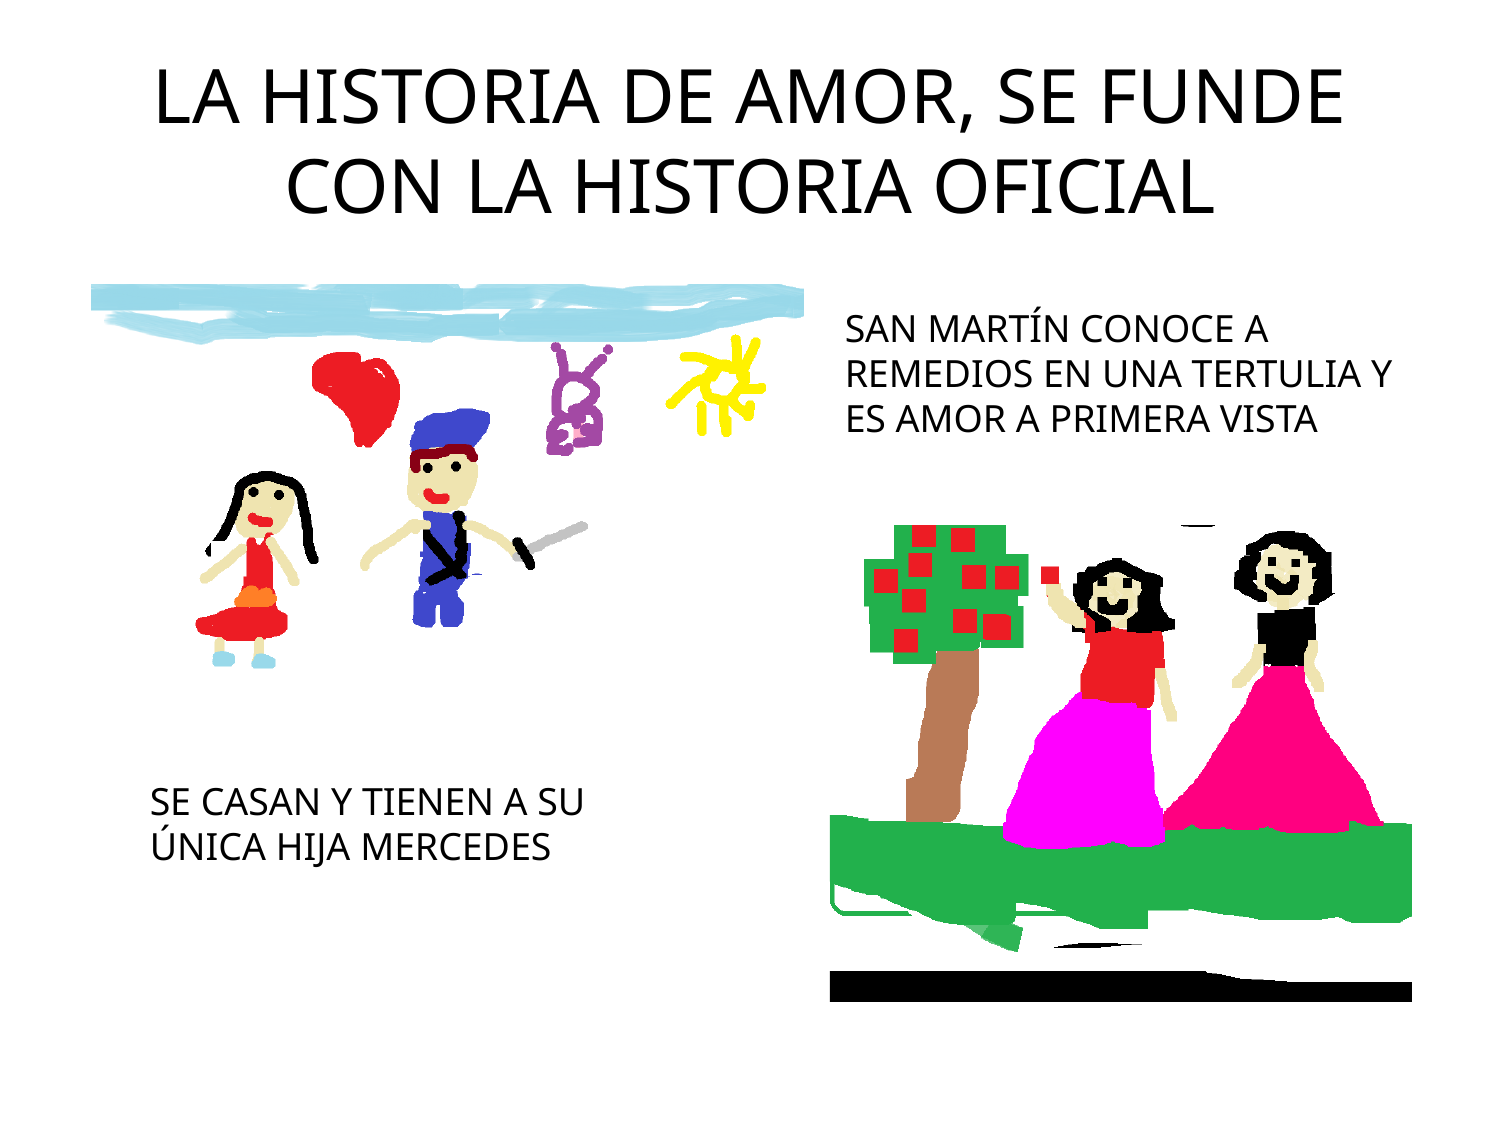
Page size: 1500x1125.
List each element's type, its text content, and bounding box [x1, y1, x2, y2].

text_box SE CASAN Y TIENEN A SU ÚNICA HIJA MERCEDES [134, 769, 683, 899]
title LA HISTORIA DE AMOR, SE FUNDE CON LA HISTORIA OFICIAL [75, 45, 1425, 233]
picture [829, 525, 1413, 1002]
picture [91, 284, 804, 761]
text_box SAN MARTÍN CONOCE A REMEDIOS EN UNA TERTULIA Y ES AMOR A PRIMERA VISTA [829, 289, 1412, 440]
